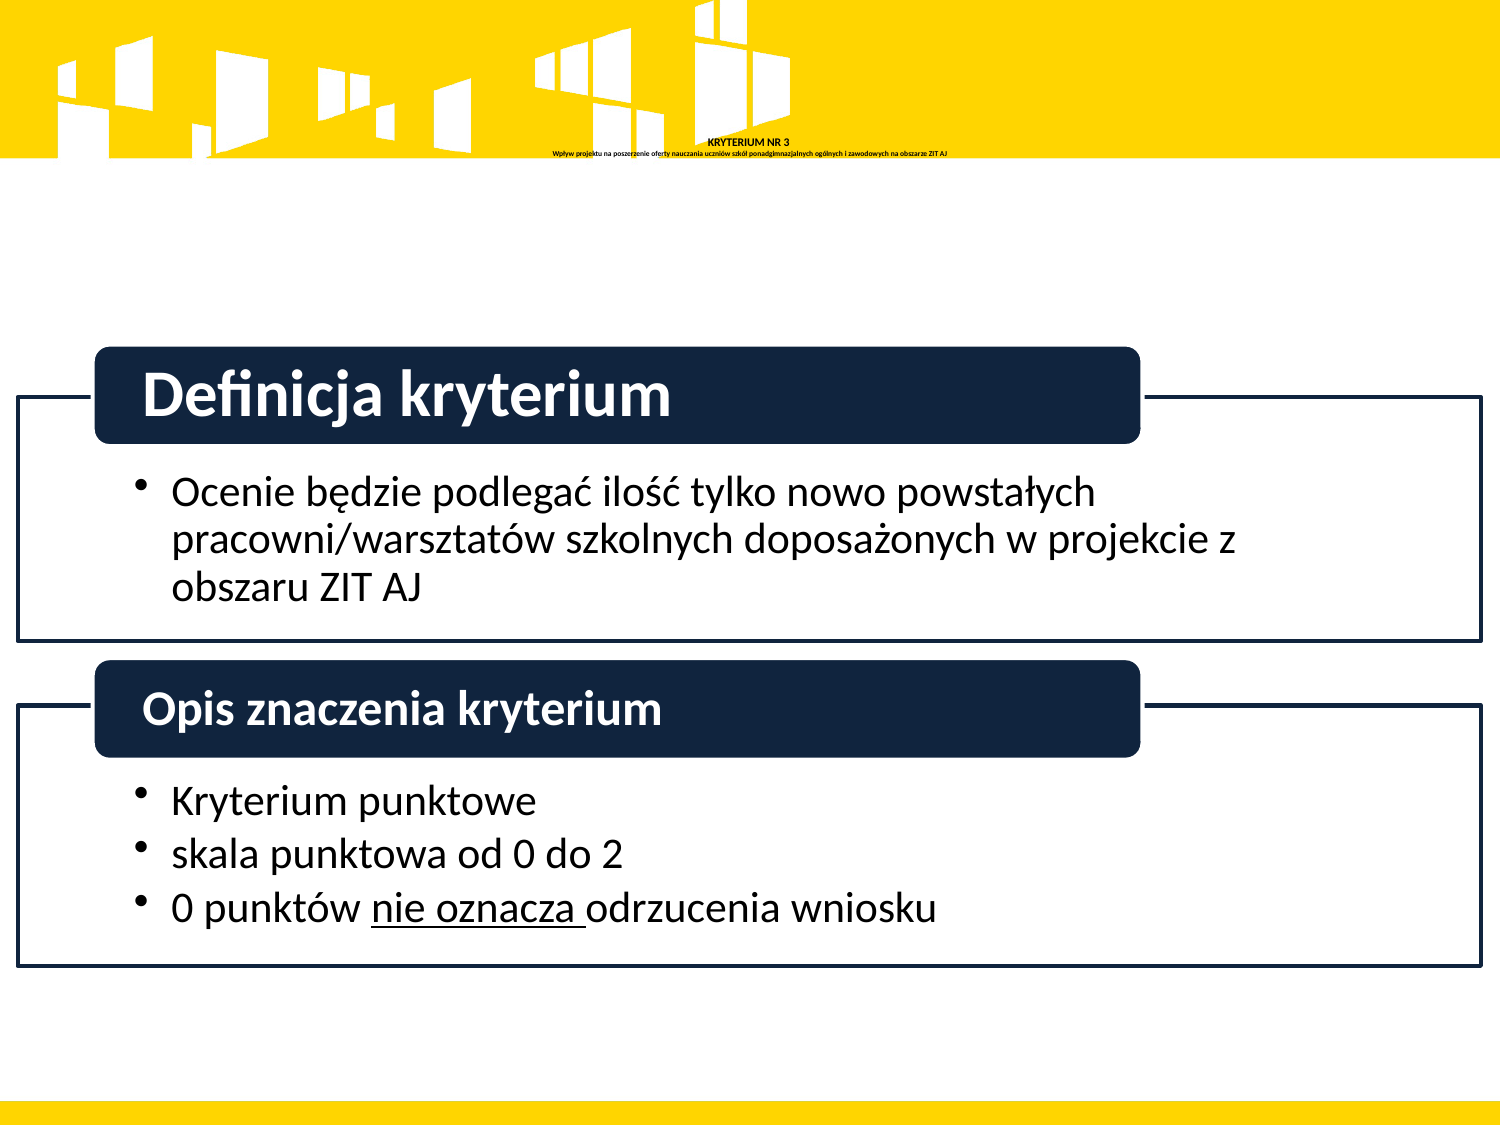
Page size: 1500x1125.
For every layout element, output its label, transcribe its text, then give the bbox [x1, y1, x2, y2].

picture [0, 0, 1500, 1125]
title KRYTERIUM NR 3 Wpływ projektu na poszerzenie oferty nauczania uczniów szkół ponadgimnazjalnych ogólnych i zawodowych na obszarze ZIT AJ [75, 45, 1425, 197]
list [17, 337, 1500, 977]
